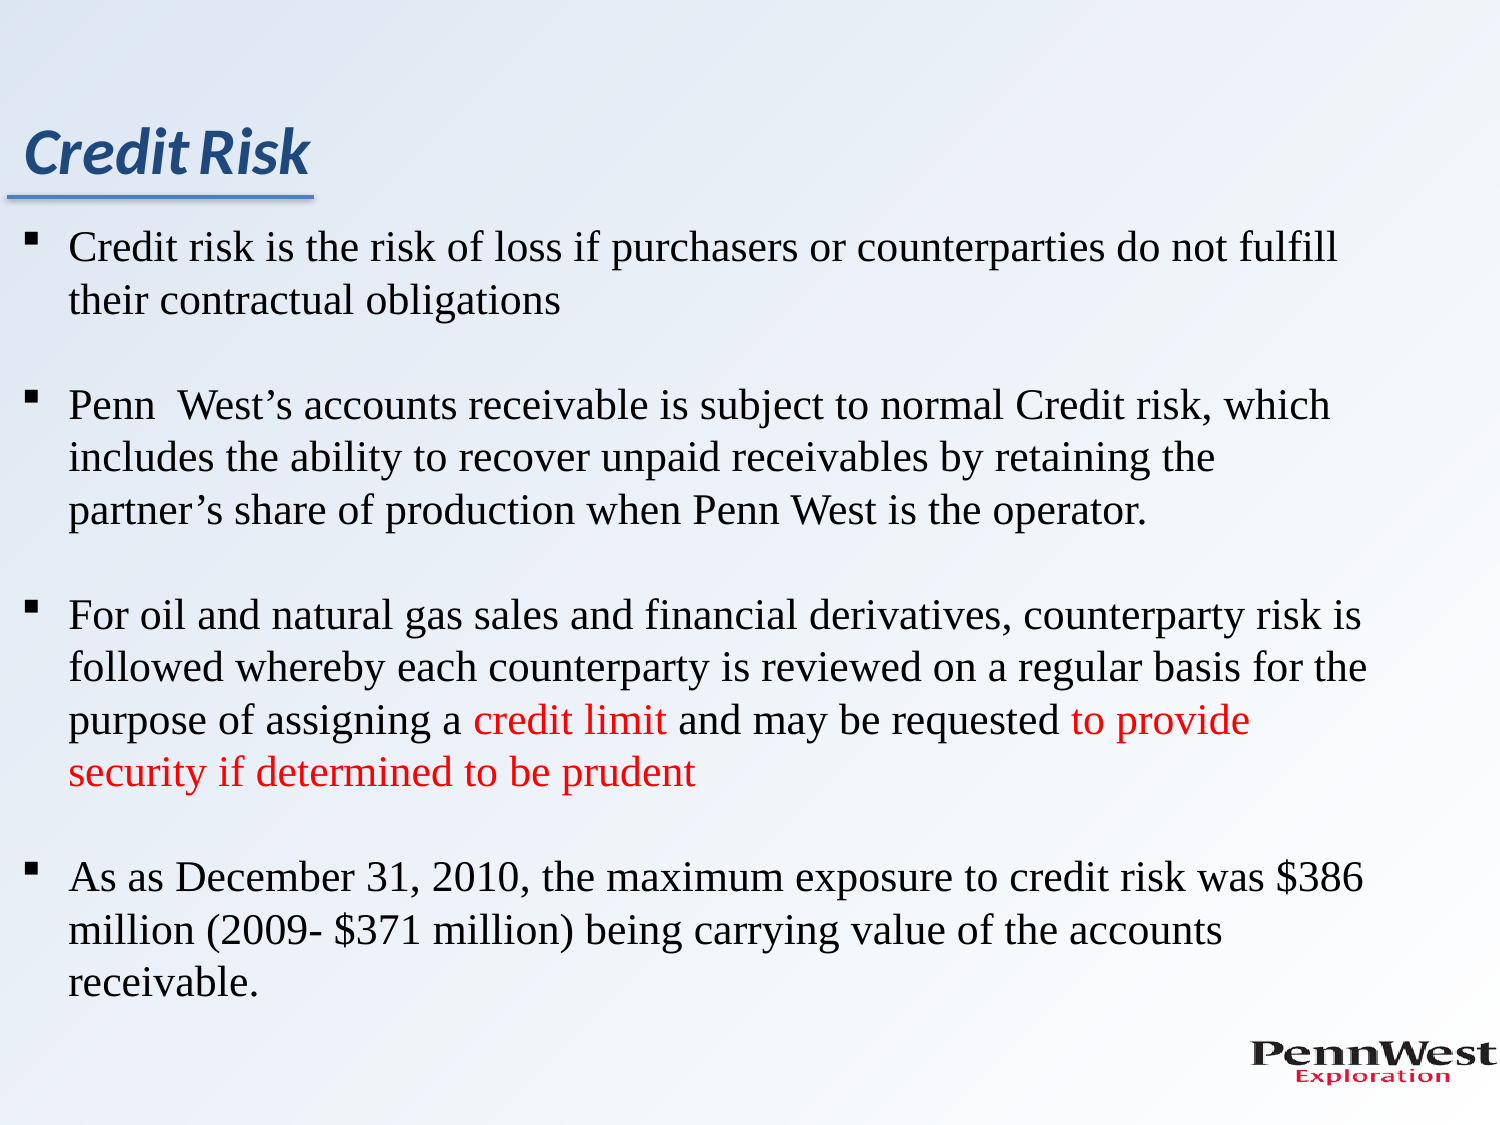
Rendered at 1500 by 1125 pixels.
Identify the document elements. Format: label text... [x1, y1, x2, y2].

picture [1246, 1002, 1500, 1122]
text_box Credit risk is the risk of loss if purchasers or counterparties do not fulfill their contractual obligations Penn West’s accounts receivable is subject to normal Credit risk, which includes the ability to recover unpaid receivables by retaining the partner’s share of production when Penn West is the operator. For oil and natural gas sales and financial derivatives, counterparty risk is followed whereby each counterparty is reviewed on a regular basis for the purpose of assigning a credit limit and may be requested to provide security if determined to be prudent As as December 31, 2010, the maximum exposure to credit risk was $386 million (2009- $371 million) being carrying value of the accounts receivable. [6, 210, 1398, 1111]
text_box Credit Risk [9, 100, 335, 196]
